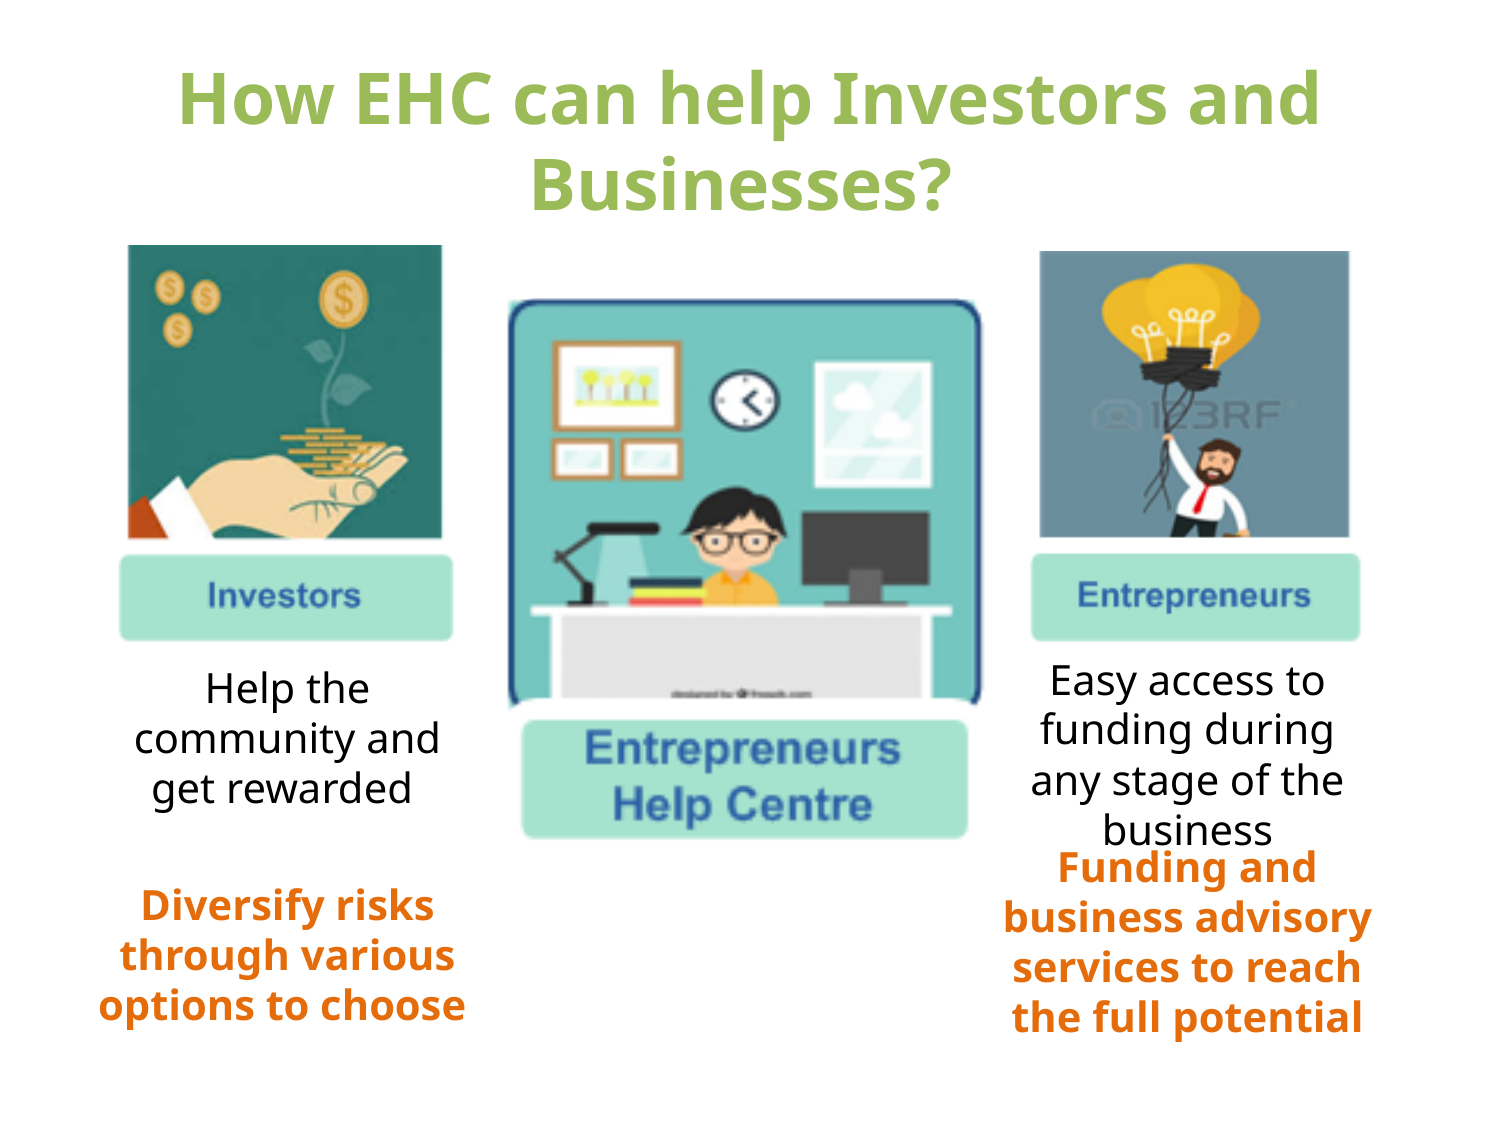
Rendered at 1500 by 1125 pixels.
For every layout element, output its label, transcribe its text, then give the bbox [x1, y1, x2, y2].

text_box Diversify risks through various options to choose [75, 871, 500, 1037]
picture [499, 298, 988, 859]
title How EHC can help Investors and Businesses? [75, 45, 1425, 233]
picture [102, 245, 469, 656]
picture [1015, 251, 1376, 656]
text_box Easy access to funding during any stage of the business [1012, 662, 1363, 833]
text_box Help the community and get rewarded [112, 664, 463, 820]
text_box Funding and business advisory services to reach the full potential [975, 833, 1400, 1049]
